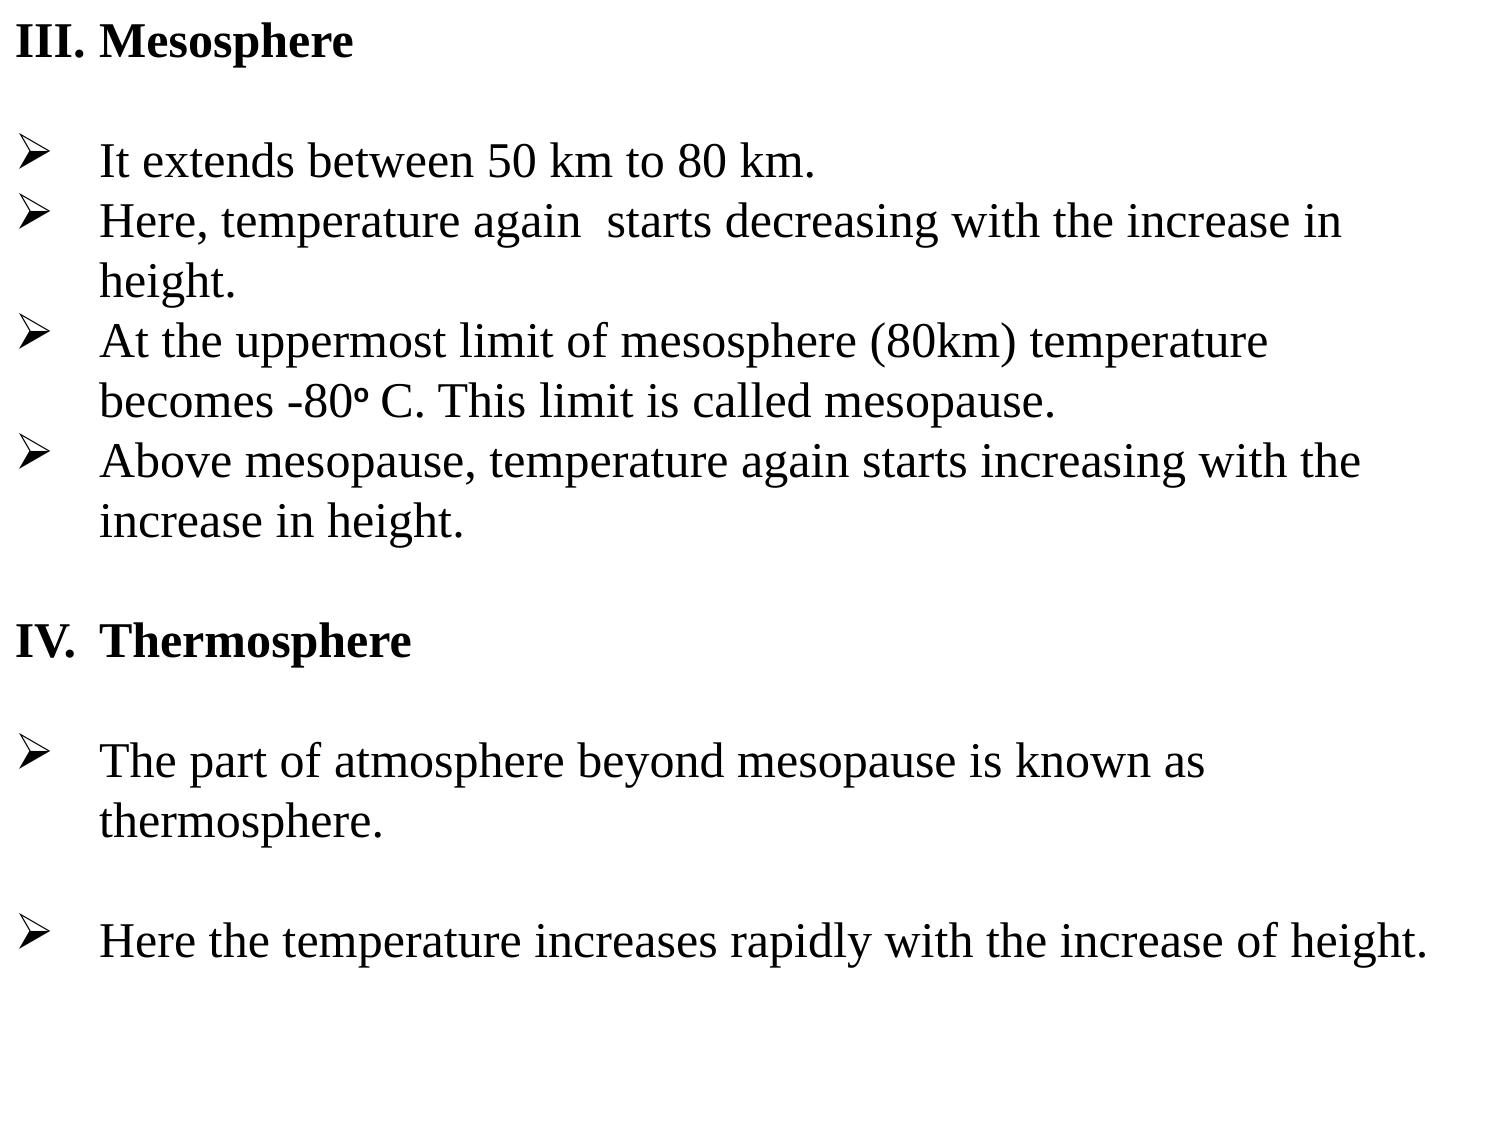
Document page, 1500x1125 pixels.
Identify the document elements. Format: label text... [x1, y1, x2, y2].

text_box Mesosphere It extends between 50 km to 80 km. Here, temperature again starts decreasing with the increase in height. At the uppermost limit of mesosphere (80km) temperature becomes -80o C. This limit is called mesopause. Above mesopause, temperature again starts increasing with the increase in height. Thermosphere The part of atmosphere beyond mesopause is known as thermosphere. Here the temperature increases rapidly with the increase of height. [0, 0, 1463, 1095]
